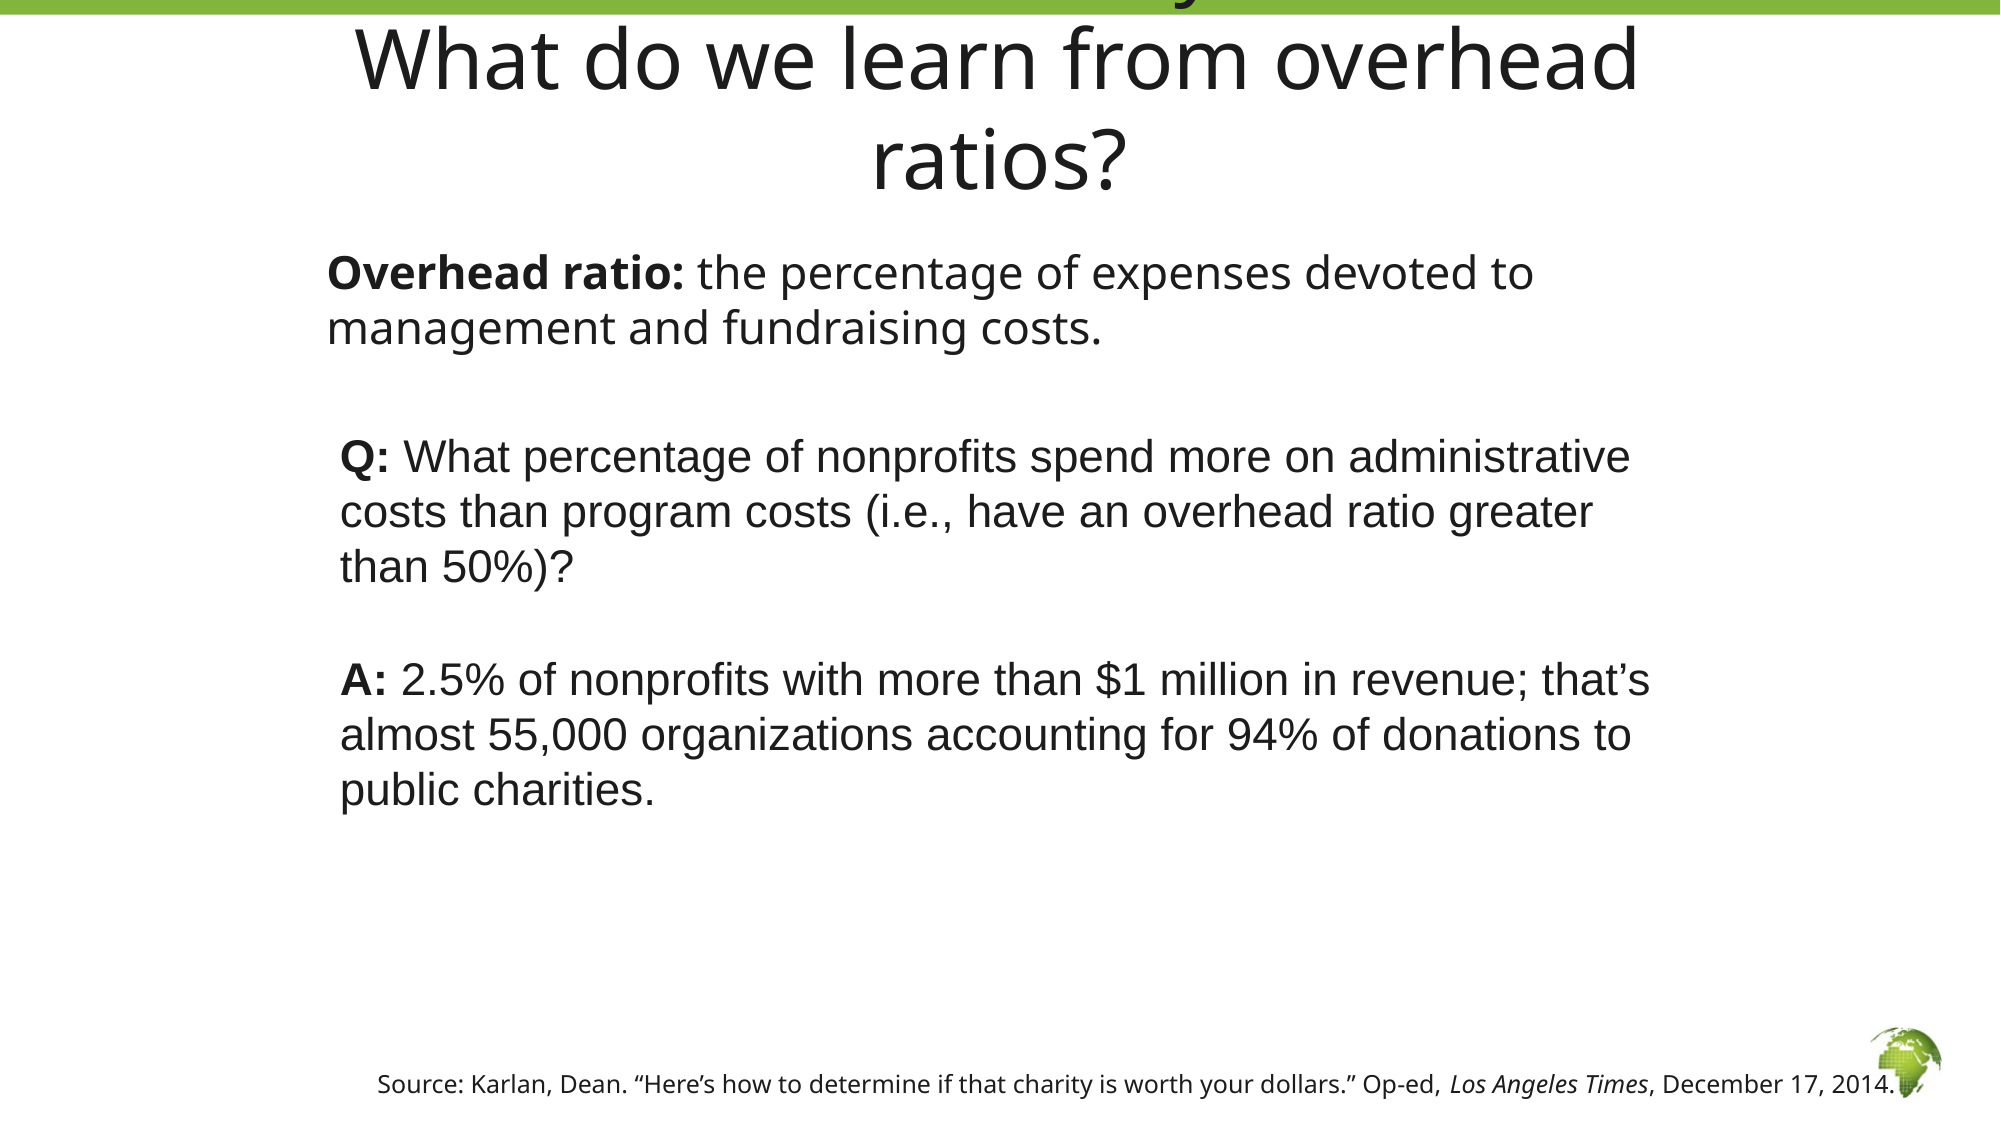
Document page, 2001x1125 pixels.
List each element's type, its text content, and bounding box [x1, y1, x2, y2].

text_box Q: What percentage of nonprofits spend more on administrative costs than program costs (i.e., have an overhead ratio greater than 50%)? [324, 419, 1675, 613]
picture [1870, 1027, 1942, 1045]
title Credible Analysis: What do we learn from overhead ratios? [293, 18, 1705, 206]
footer Source: Karlan, Dean. “Here’s how to determine if that charity is worth your dollars.” Op-ed, Los Angeles Times, December 17, 2014. [362, 1045, 2000, 1125]
list Overhead ratio: the percentage of expenses devoted to management and fundraising costs. [324, 243, 1675, 408]
text_box A: 2.5% of nonprofits with more than $1 million in revenue; that’s almost 55,000 organizations accounting for 94% of donations to public charities. [324, 642, 1675, 952]
